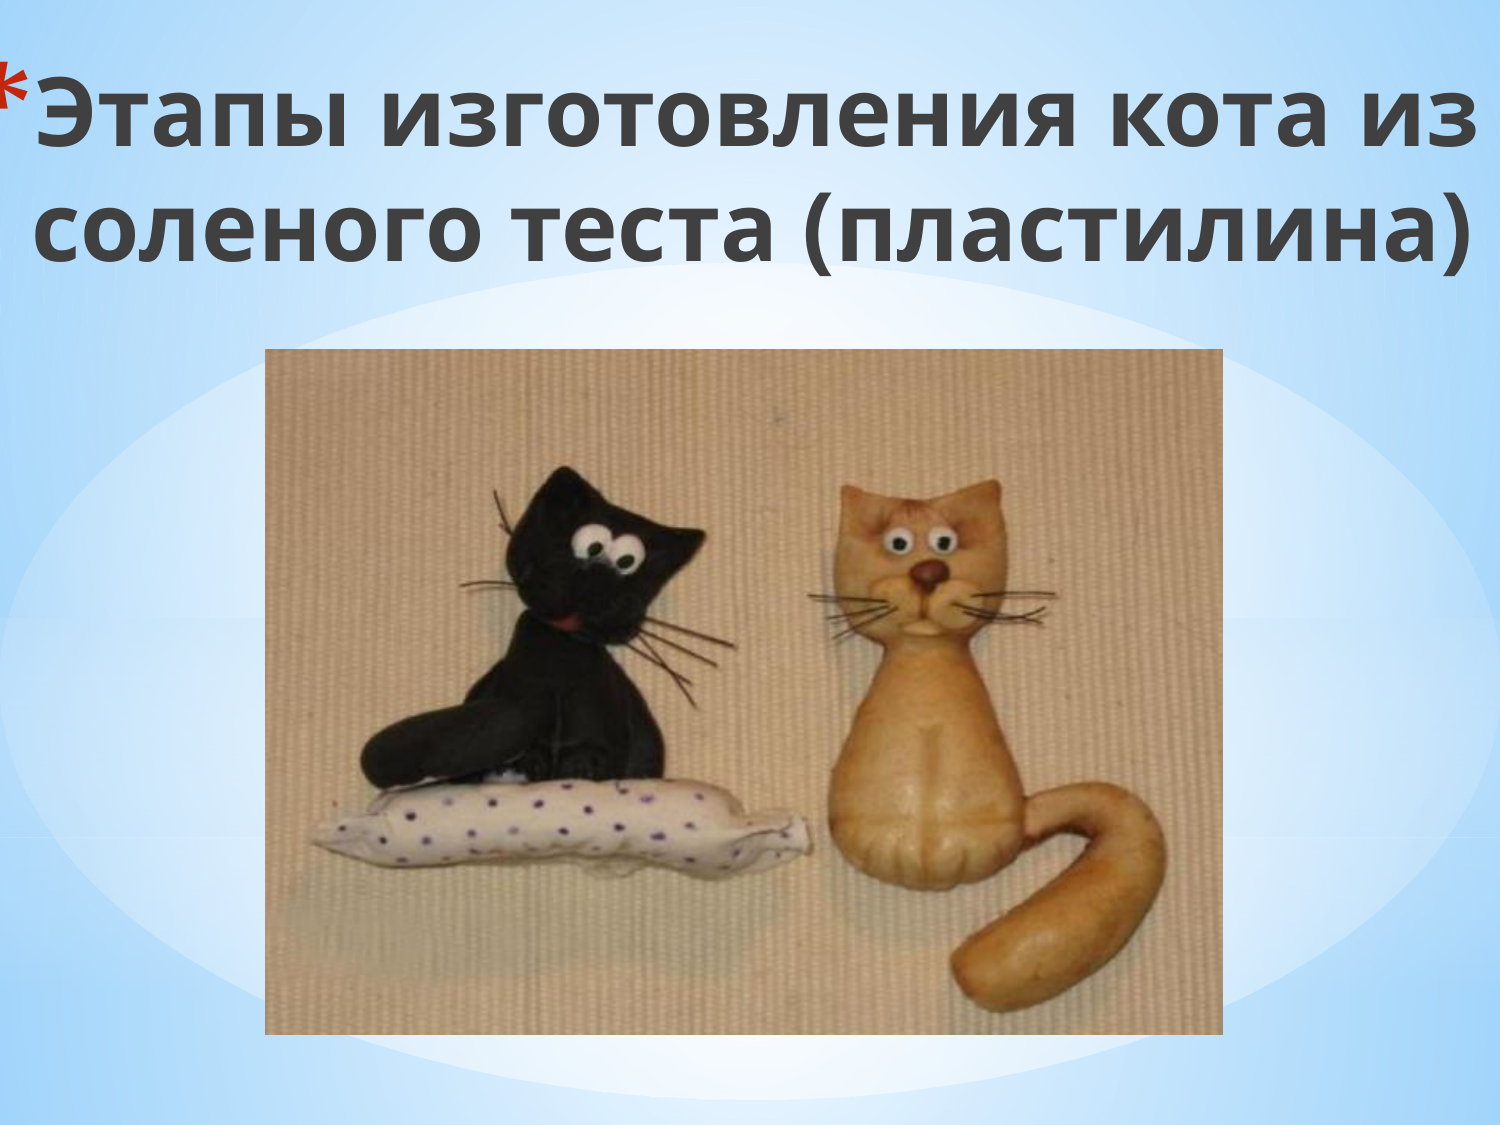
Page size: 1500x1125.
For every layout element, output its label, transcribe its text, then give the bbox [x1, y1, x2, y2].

picture [265, 349, 1223, 1035]
text_box Этапы изготовления кота из соленого теста (пластилина) [0, 42, 1500, 231]
